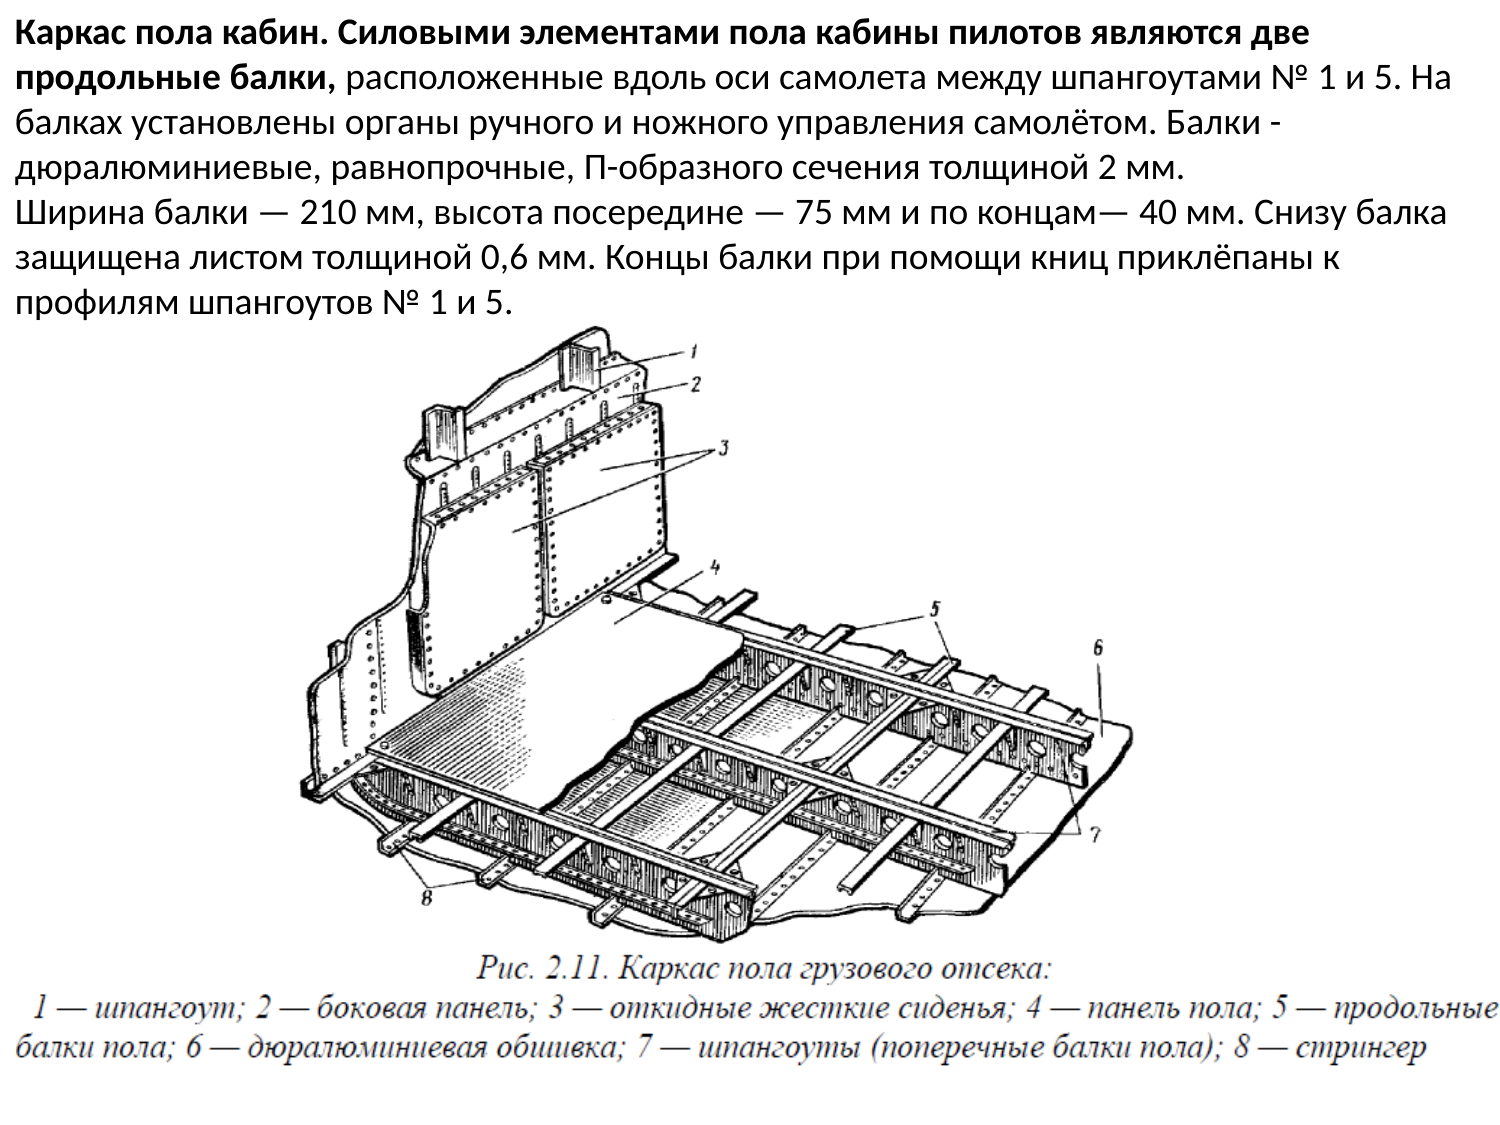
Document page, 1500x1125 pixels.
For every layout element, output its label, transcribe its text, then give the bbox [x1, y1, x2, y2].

text_box Каркас пола кабин. Силовыми элементами пола кабины пилотов являются две продольные балки, расположенные вдоль оси самолета между шпангоутами № 1 и 5. На балках установлены органы ручного и ножного управления самолётом. Балки - дюралюминиевые, равнопрочные, П-образного сечения толщиной 2 мм. Ширина балки — 210 мм, высота посередине — 75 мм и по концам— 40 мм. Снизу балка защищена листом толщиной 0,6 мм. Концы балки при помощи книц приклёпаны к профилям шпангоутов № 1 и 5. [0, 0, 1500, 330]
picture [0, 316, 1500, 1075]
